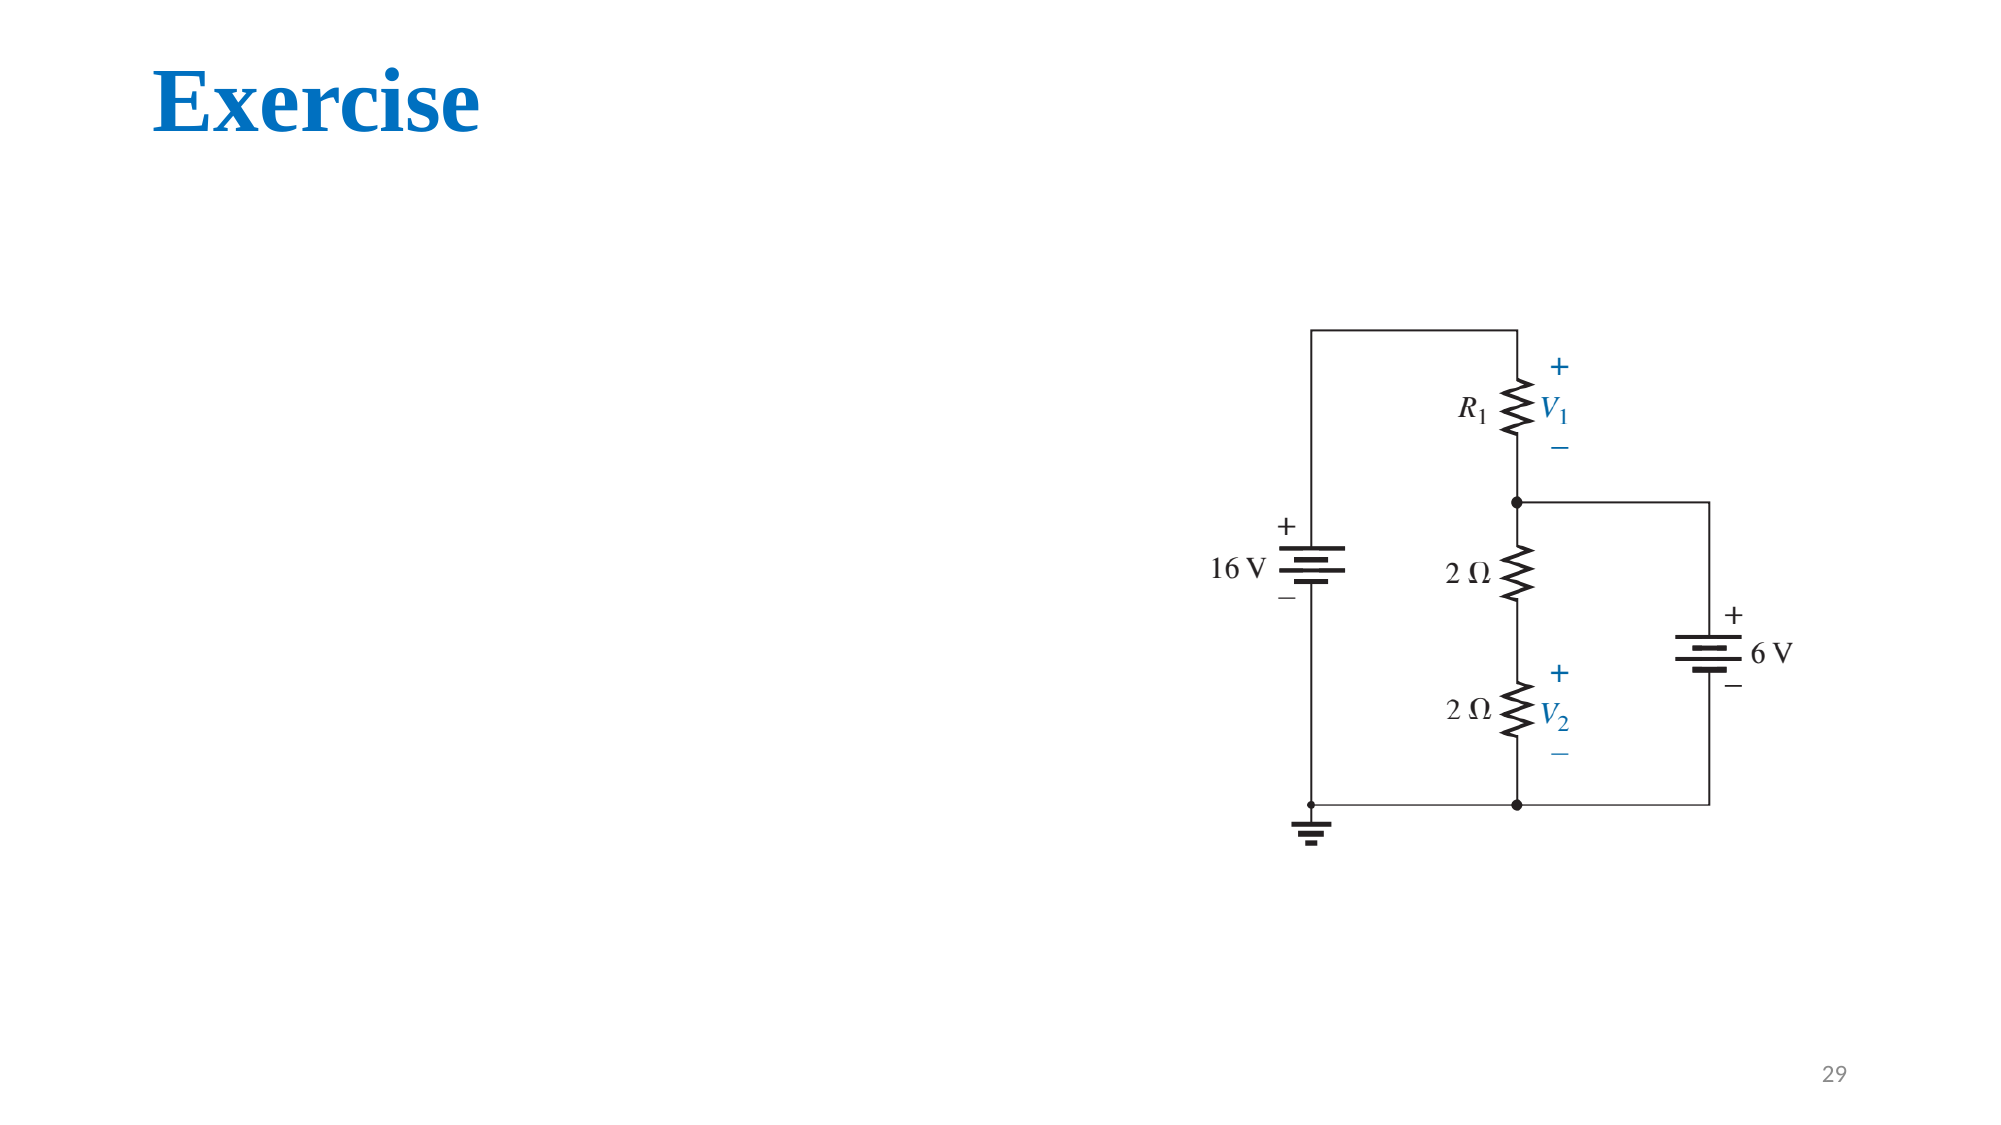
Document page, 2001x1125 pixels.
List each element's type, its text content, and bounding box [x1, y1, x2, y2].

title Exercise [137, 25, 1863, 180]
slide_number 29 [1412, 1042, 1863, 1103]
picture [1195, 302, 1810, 858]
